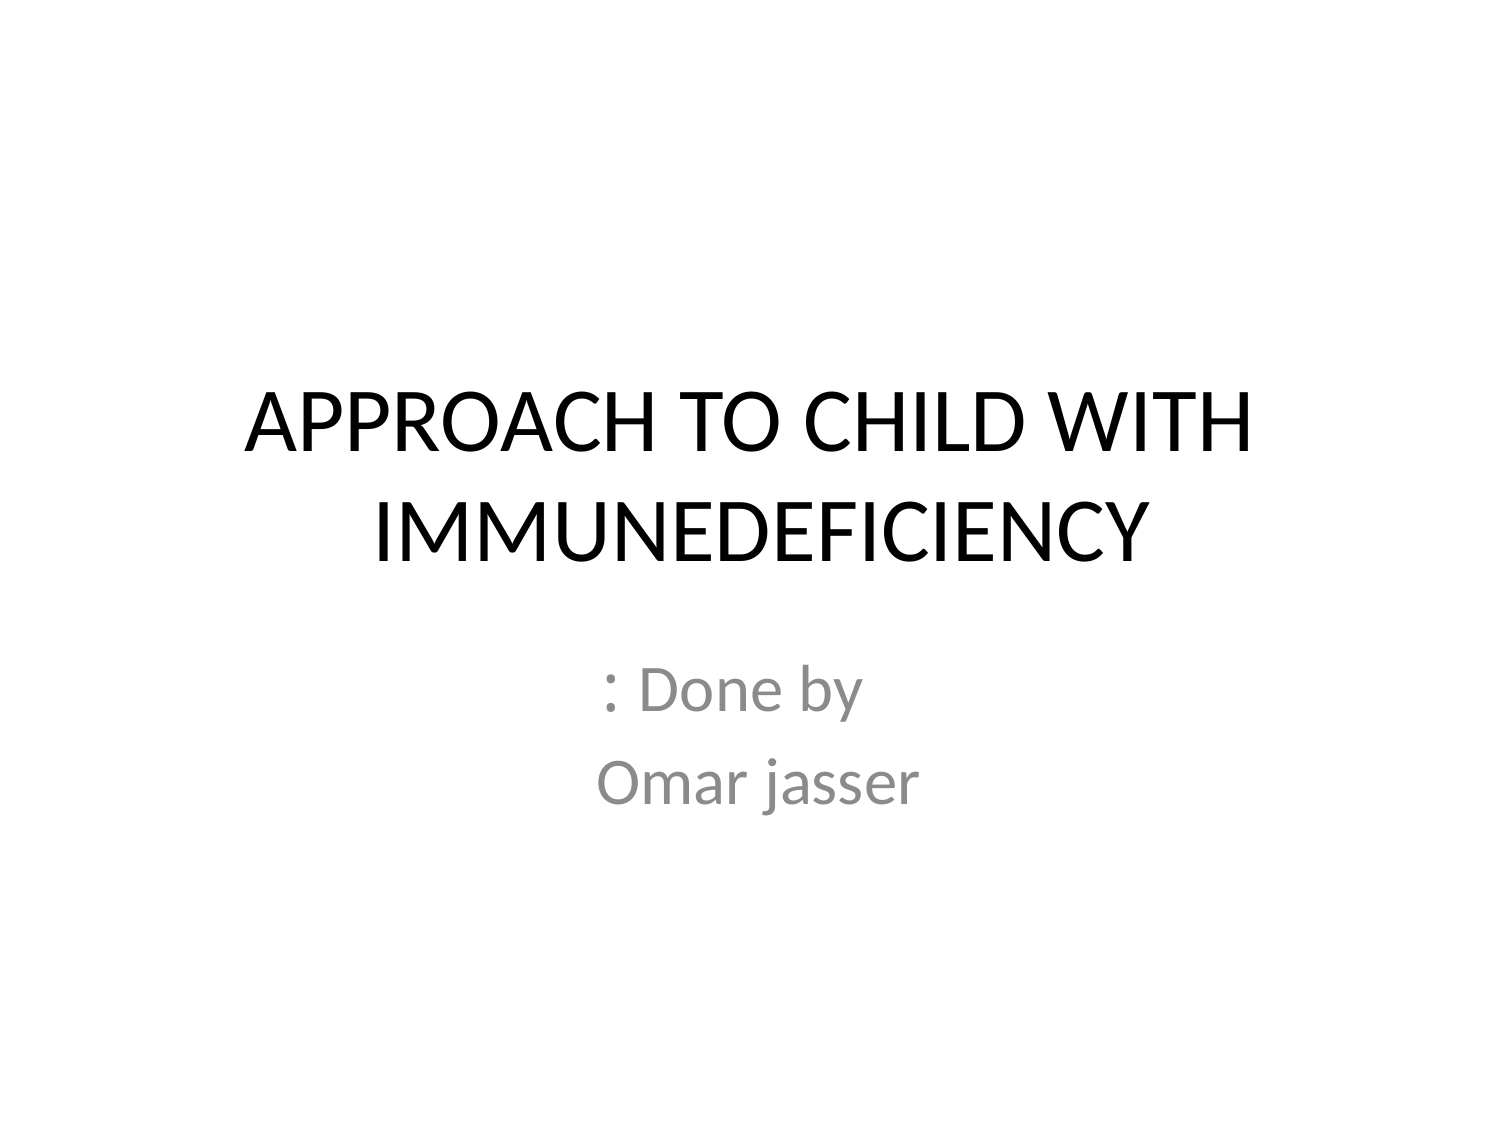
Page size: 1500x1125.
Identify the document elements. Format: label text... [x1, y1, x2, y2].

title APPROACH TO CHILD WITH IMMUNEDEFICIENCY [112, 349, 1388, 591]
subtitle Done by : Omar jasser [225, 637, 1275, 925]
